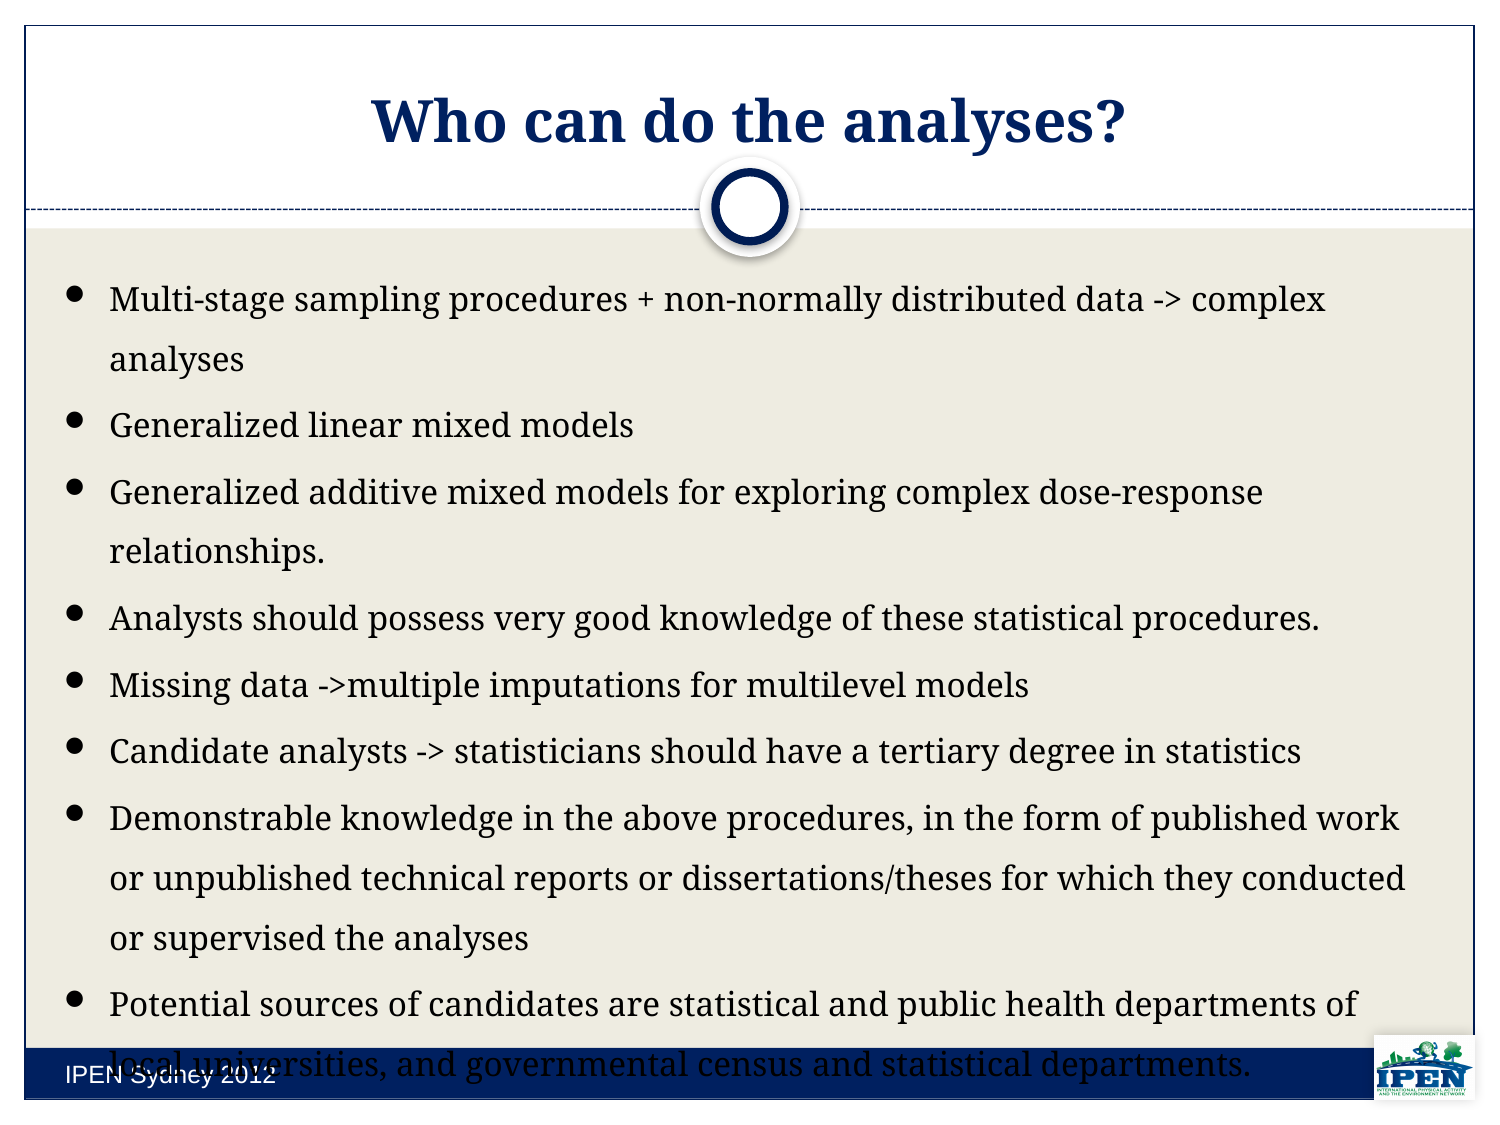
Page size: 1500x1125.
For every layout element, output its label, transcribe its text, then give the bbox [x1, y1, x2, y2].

footer IPEN Sydney 2012 [50, 1051, 638, 1112]
title Who can do the analyses? [49, 37, 1450, 162]
list Multi-stage sampling procedures + non-normally distributed data -> complex analyses Generalized linear mixed models Generalized additive mixed models for exploring complex dose-response relationships. Analysts should possess very good knowledge of these statistical procedures. Missing data ->multiple imputations for multilevel models Candidate analysts -> statisticians should have a tertiary degree in statistics Demonstrable knowledge in the above procedures, in the form of published work or unpublished technical reports or dissertations/theses for which they conducted or supervised the analyses Potential sources of candidates are statistical and public health departments of local universities, and governmental census and statistical departments. [49, 250, 1450, 1050]
picture [1374, 1035, 1476, 1101]
